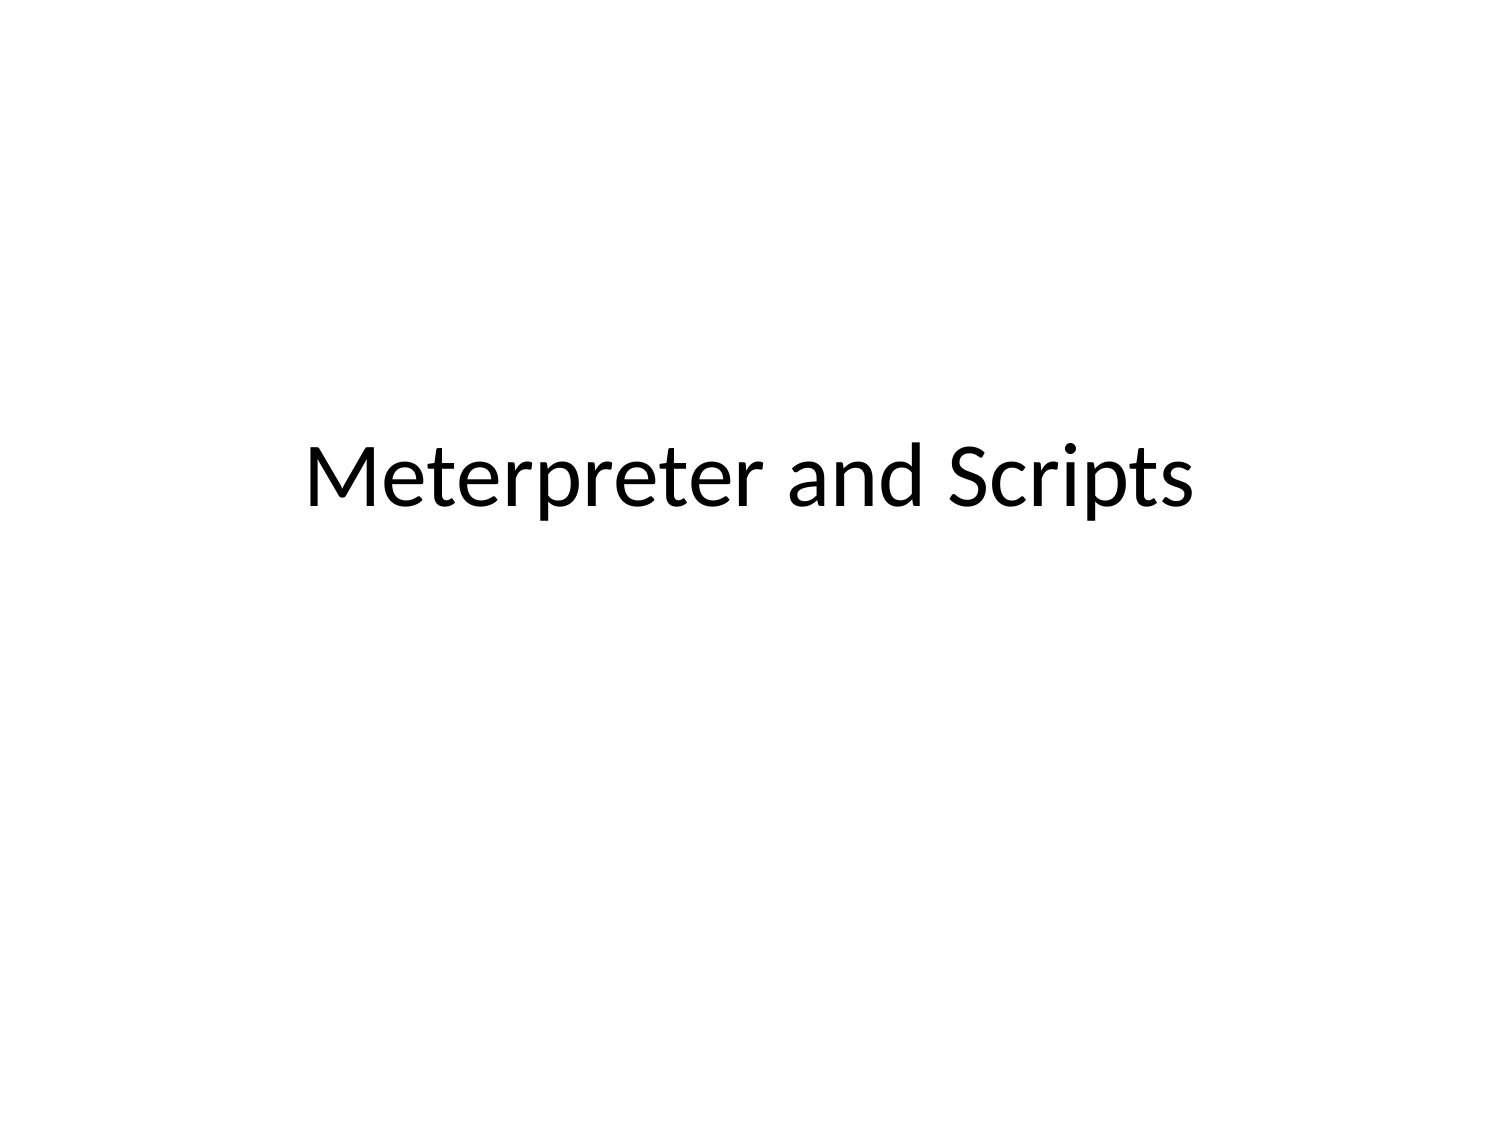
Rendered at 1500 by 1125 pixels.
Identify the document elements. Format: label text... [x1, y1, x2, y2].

title Meterpreter and Scripts [112, 349, 1388, 591]
